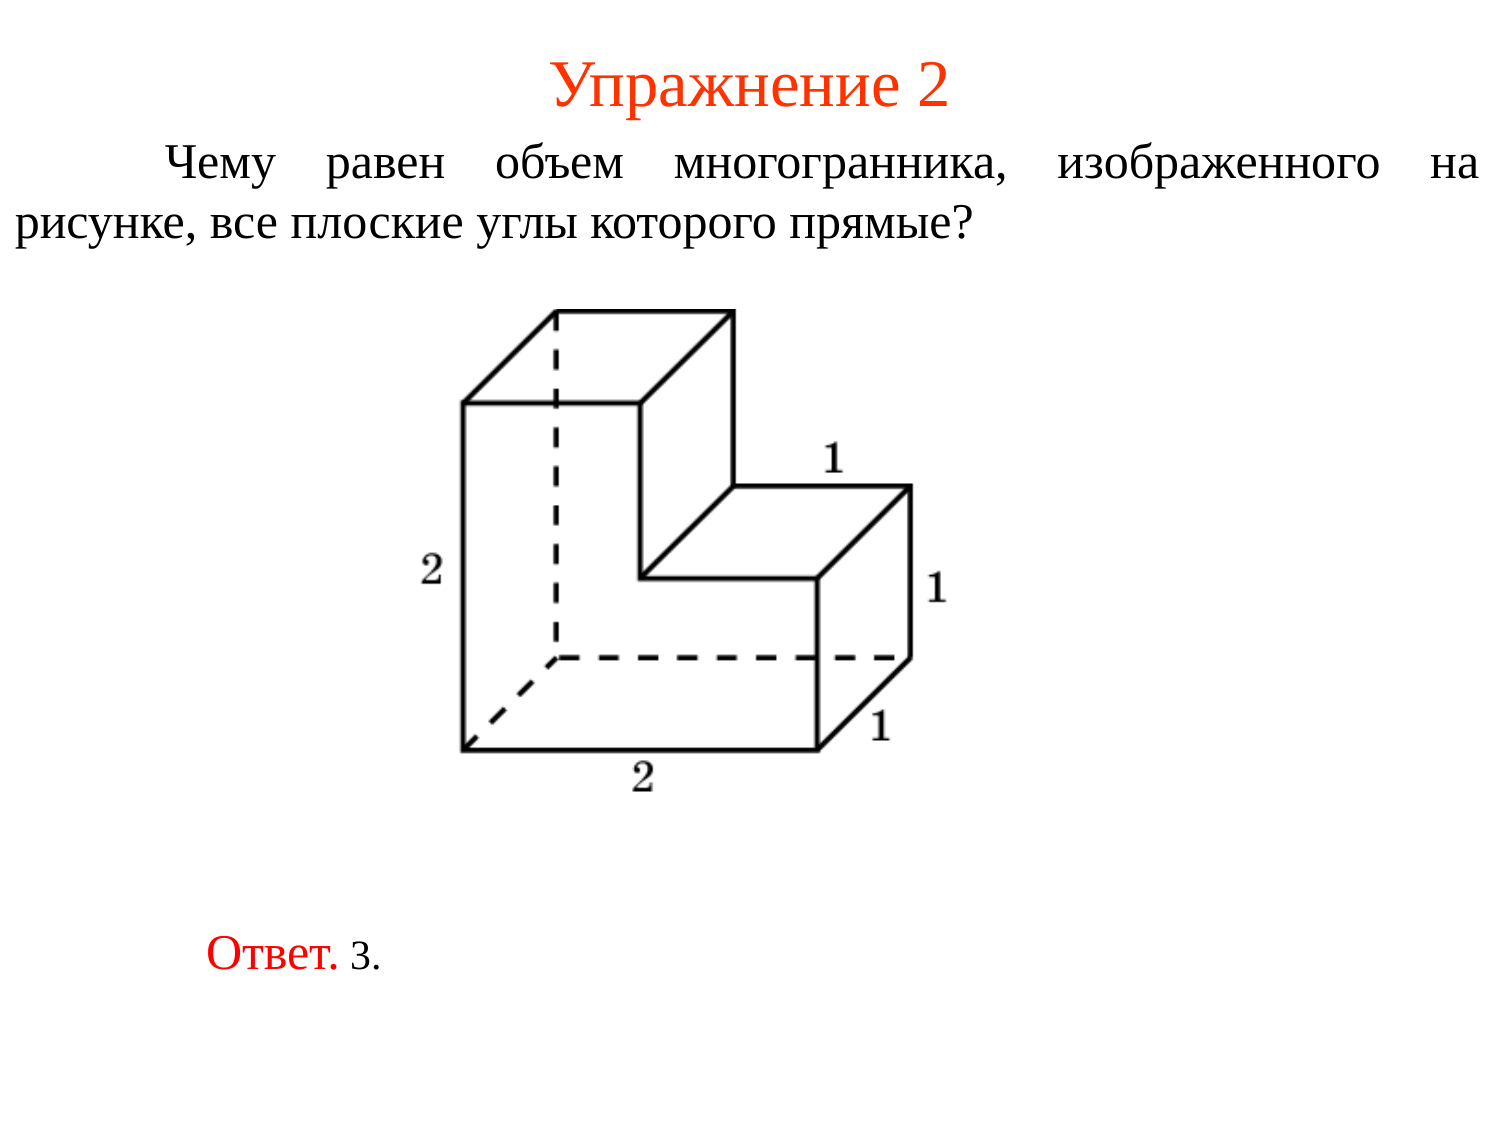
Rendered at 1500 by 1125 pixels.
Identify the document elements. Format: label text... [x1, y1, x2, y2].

text_box Ответ. 3. [41, 912, 511, 988]
picture [419, 309, 952, 801]
title Упражнение 2 [112, 34, 1388, 125]
text_box Чему равен объем многогранника, изображенного на рисунке, все плоские углы которого прямые? [0, 120, 1495, 256]
